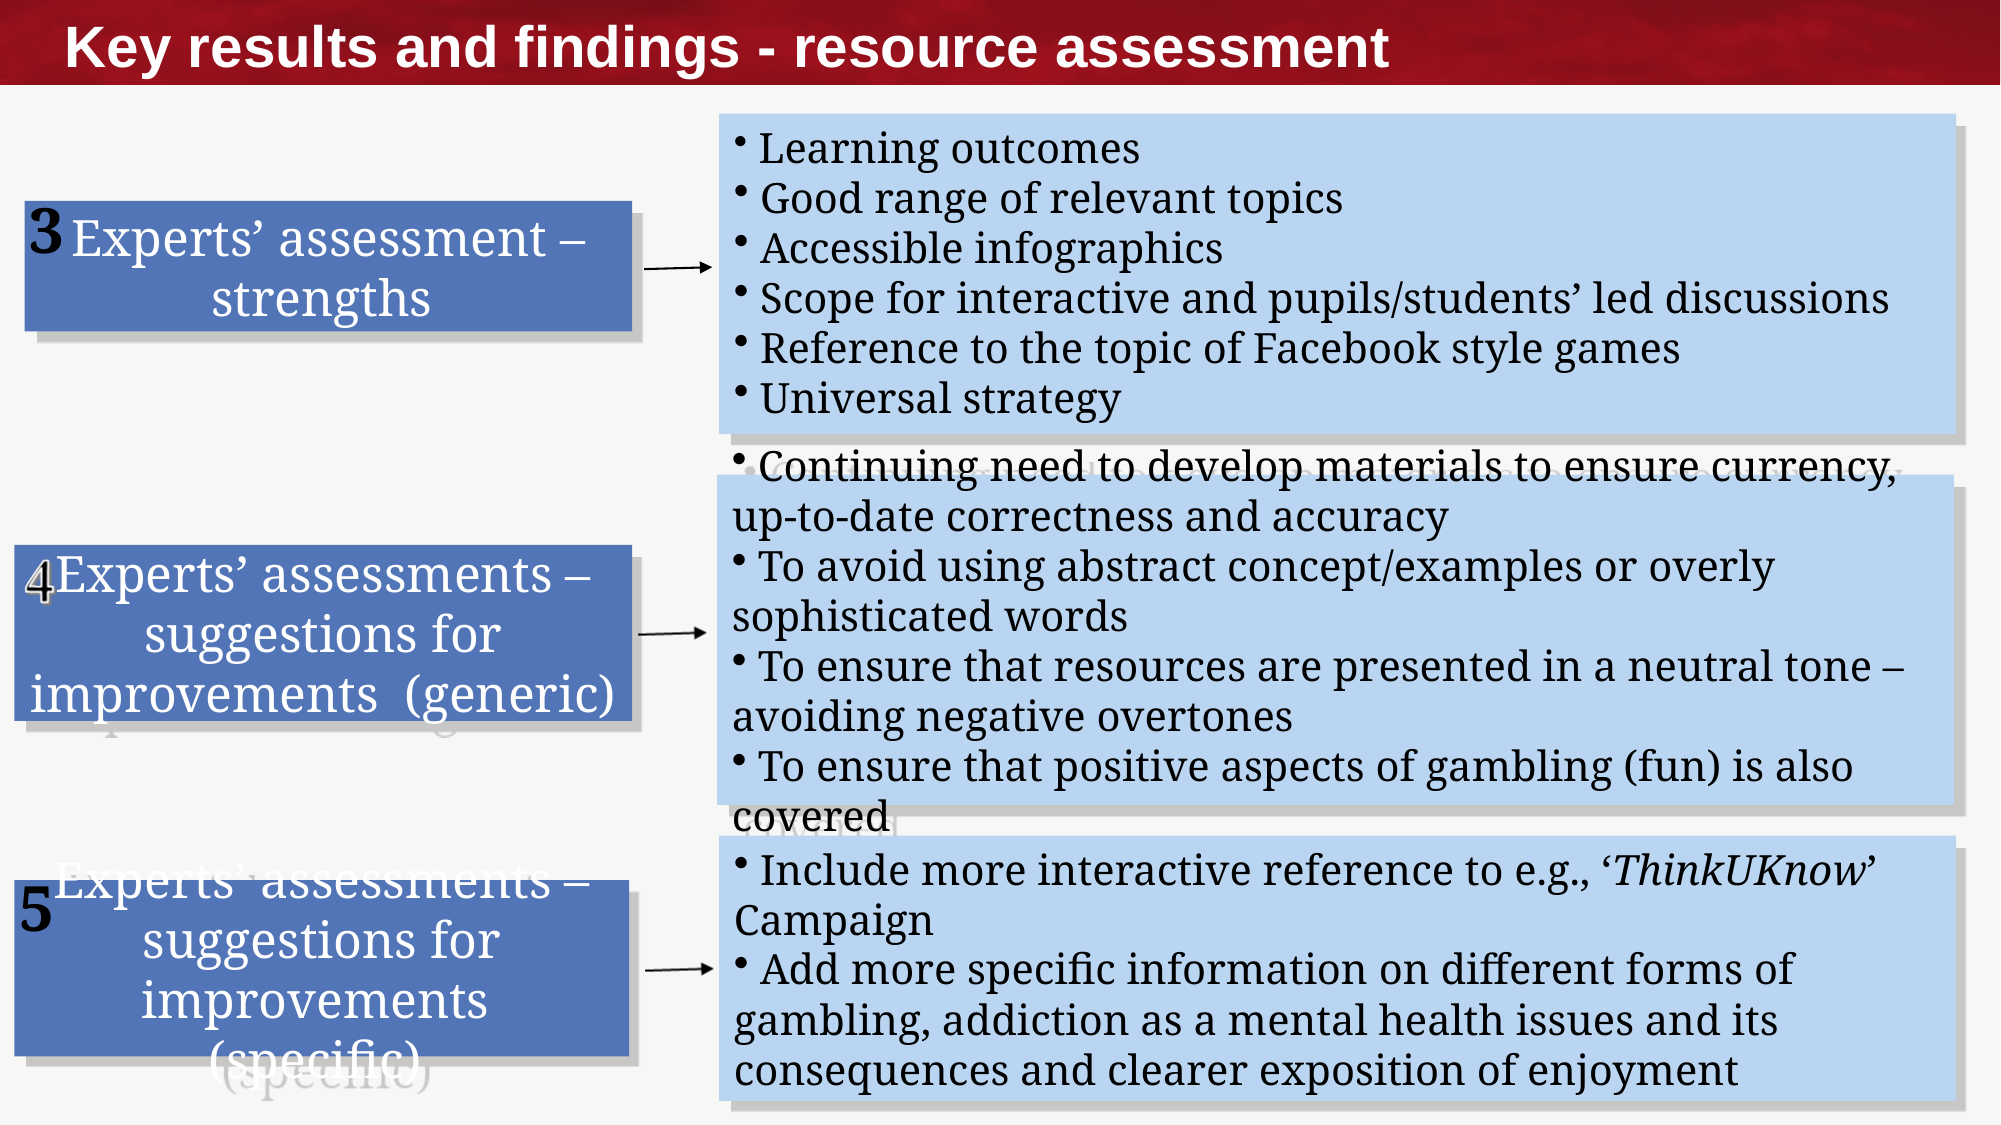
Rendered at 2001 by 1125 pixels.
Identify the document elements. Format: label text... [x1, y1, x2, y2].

text_box Include more interactive reference to e.g., ‘ThinkUKnow’ Campaign Add more specific information on different forms of gambling, addiction as a mental health issues and its consequences and clearer exposition of enjoyment [719, 835, 1957, 1101]
text_box Experts’ assessments – suggestions for improvements (specific) [14, 880, 630, 1057]
text_box Experts’ assessment – strengths [24, 200, 633, 332]
picture [0, 0, 2001, 1125]
title Key results and findings - resource assessment [32, 8, 1935, 74]
text_box Learning outcomes Good range of relevant topics Accessible infographics Scope for interactive and pupils/students’ led discussions Reference to the topic of Facebook style games Universal strategy [719, 113, 1957, 435]
text_box Continuing need to develop materials to ensure currency, up-to-date correctness and accuracy To avoid using abstract concept/examples or overly sophisticated words To ensure that resources are presented in a neutral tone – avoiding negative overtones To ensure that positive aspects of gambling (fun) is also covered [717, 474, 1954, 805]
text_box [644, 261, 713, 274]
text_box 3 [14, 183, 80, 274]
text_box 5 [4, 861, 70, 952]
text_box Experts’ assessments – suggestions for improvements (generic) [14, 544, 633, 721]
